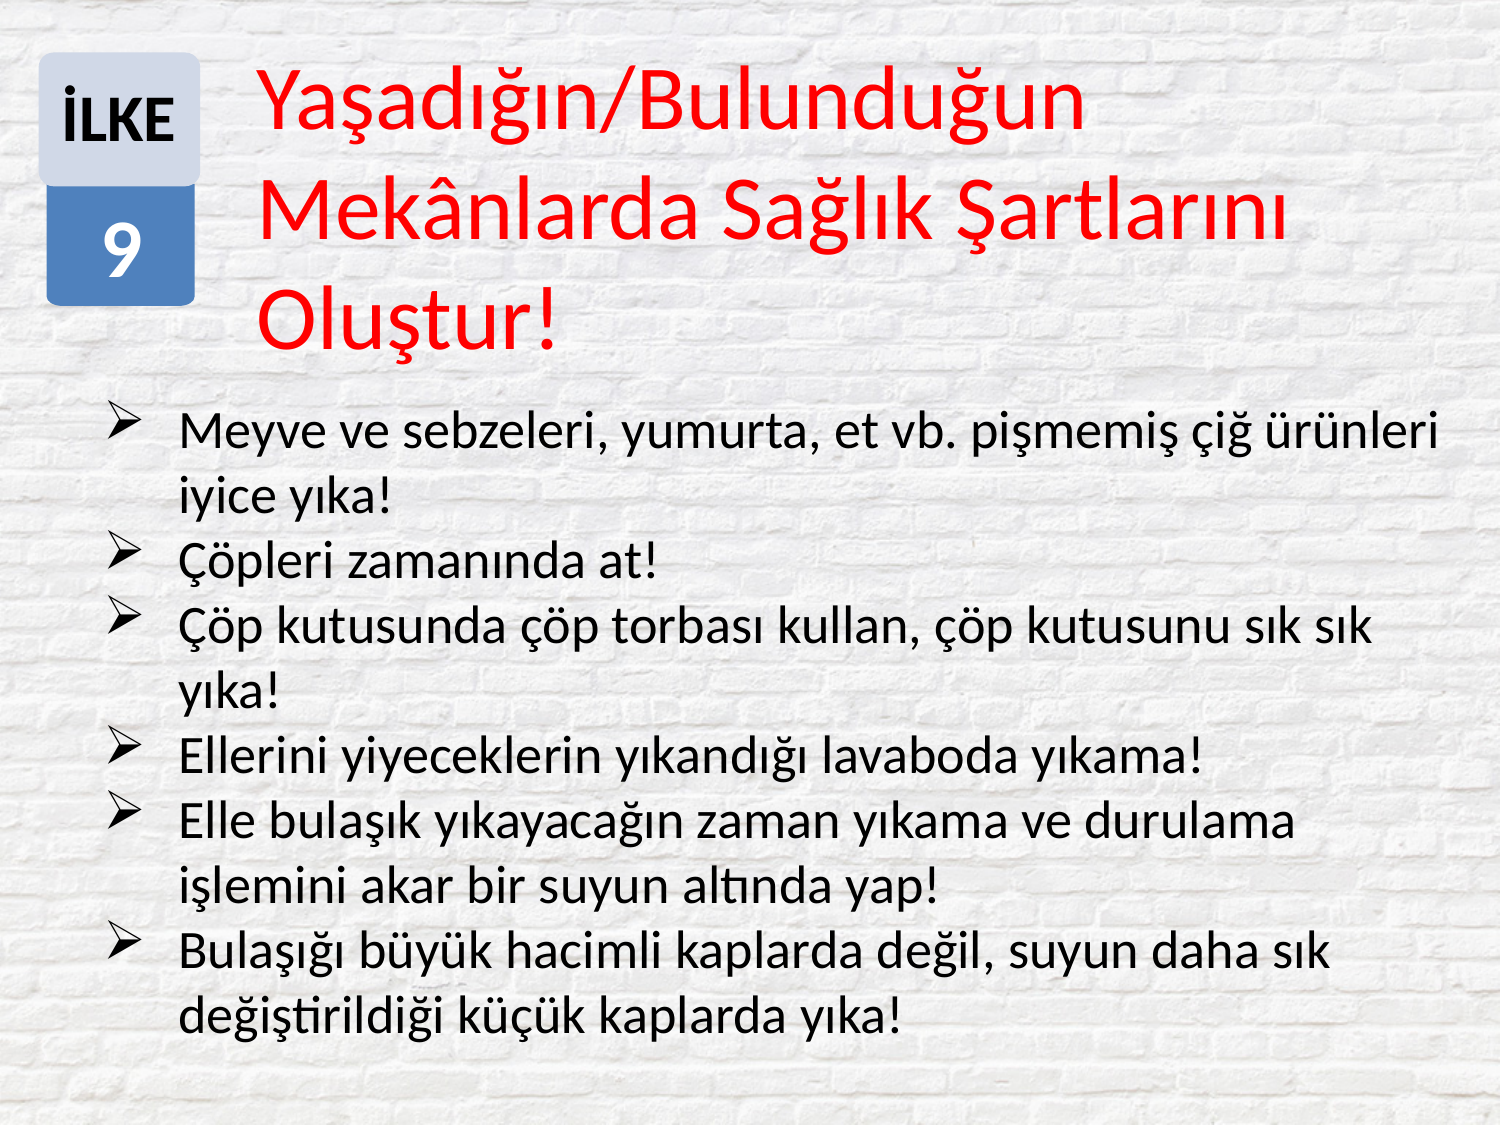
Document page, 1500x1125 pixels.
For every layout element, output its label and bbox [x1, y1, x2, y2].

text_box [40, 54, 199, 307]
picture [0, 0, 1500, 1125]
